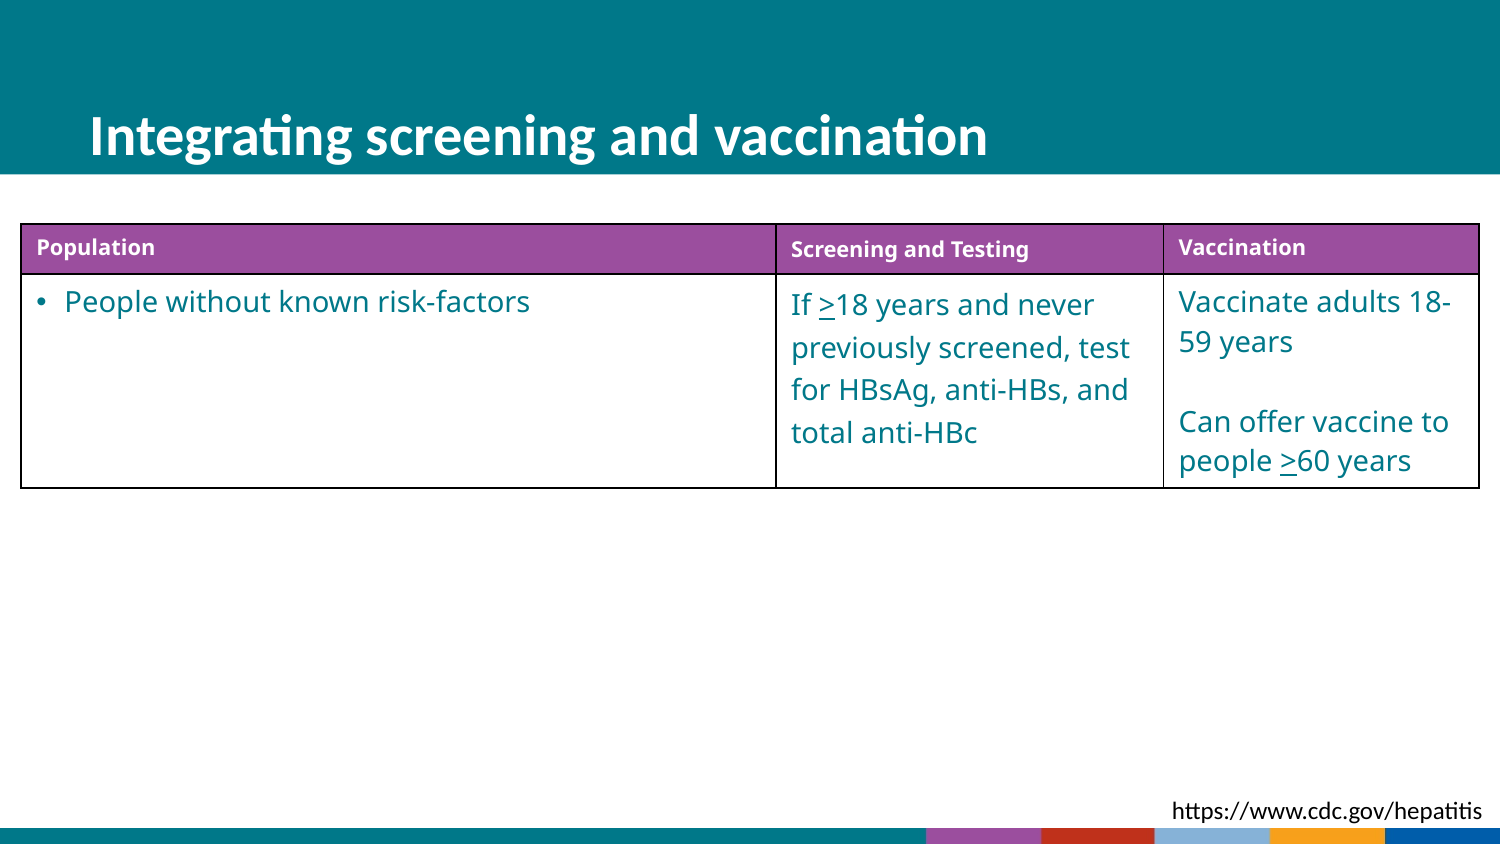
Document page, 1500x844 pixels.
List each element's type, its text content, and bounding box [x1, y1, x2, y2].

text_box [0, 0, 1500, 176]
table_header Population [22, 225, 775, 273]
table_cell If >18 years and never previously screened, test for HBsAg, anti-HBs, and total anti-HBc [777, 275, 1163, 487]
text_box https://www.cdc.gov/hepatitis [1157, 787, 1498, 832]
table_cell People without known risk-factors [22, 275, 775, 487]
title Integrating screening and vaccination [75, 33, 1425, 175]
picture [0, 828, 1500, 844]
table_header Vaccination [1164, 225, 1478, 273]
table_cell Vaccinate adults 18-59 years Can offer vaccine to people >60 years [1164, 275, 1478, 487]
table_header Screening and Testing [777, 225, 1163, 273]
